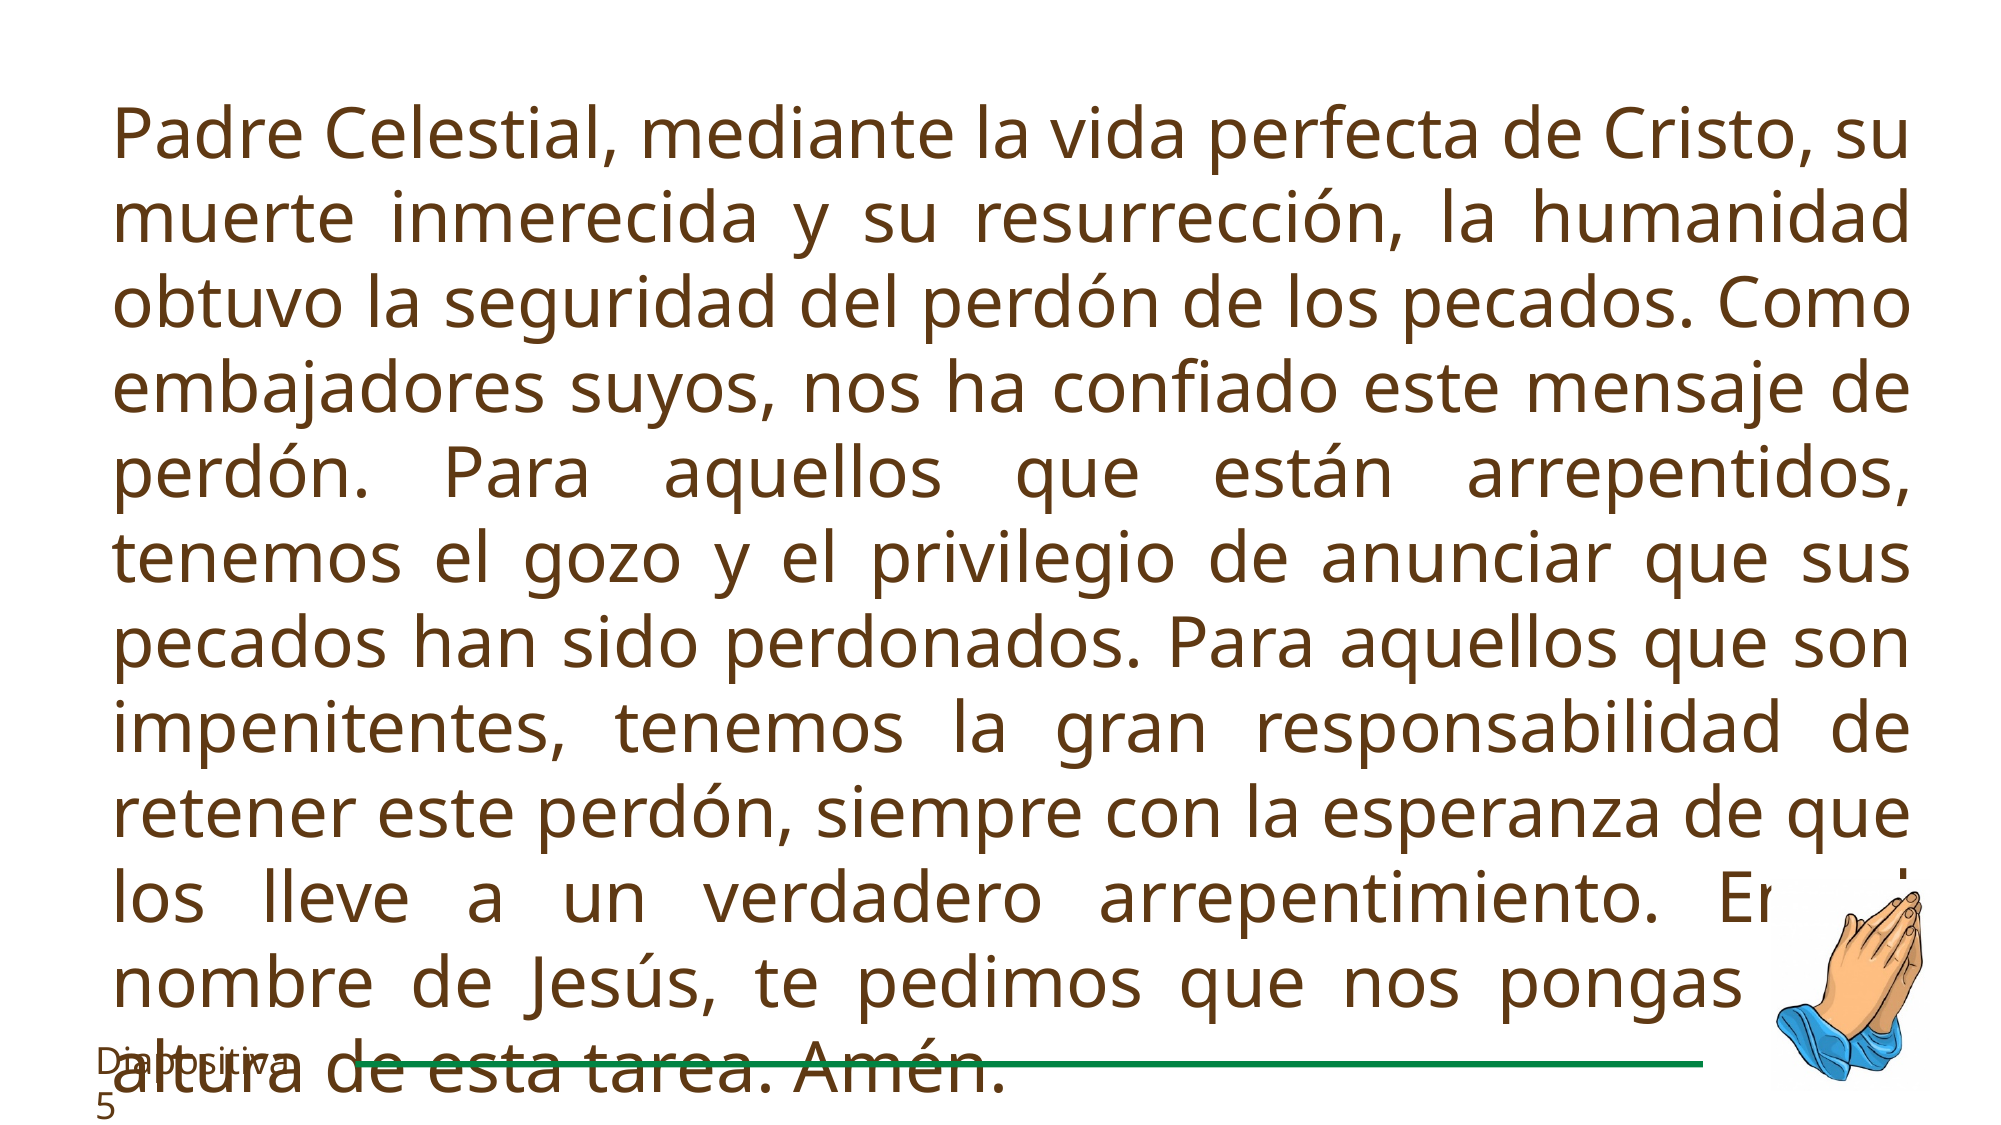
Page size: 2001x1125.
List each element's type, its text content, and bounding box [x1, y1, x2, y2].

picture [1771, 879, 1930, 1091]
text_box Diapositiva 5 [80, 1029, 326, 1125]
text_box Padre Celestial, mediante la vida perfecta de Cristo, su muerte inmerecida y su resurrección, la humanidad obtuvo la seguridad del perdón de los pecados. Como embajadores suyos, nos ha confiado este mensaje de perdón. Para aquellos que están arrepentidos, tenemos el gozo y el privilegio de anunciar que sus pecados han sido perdonados. Para aquellos que son impenitentes, tenemos la gran responsabilidad de retener este perdón, siempre con la esperanza de que los lleve a un verdadero arrepentimiento. En el nombre de Jesús, te pedimos que nos pongas a la altura de esta tarea. Amén. [96, 79, 1930, 1114]
